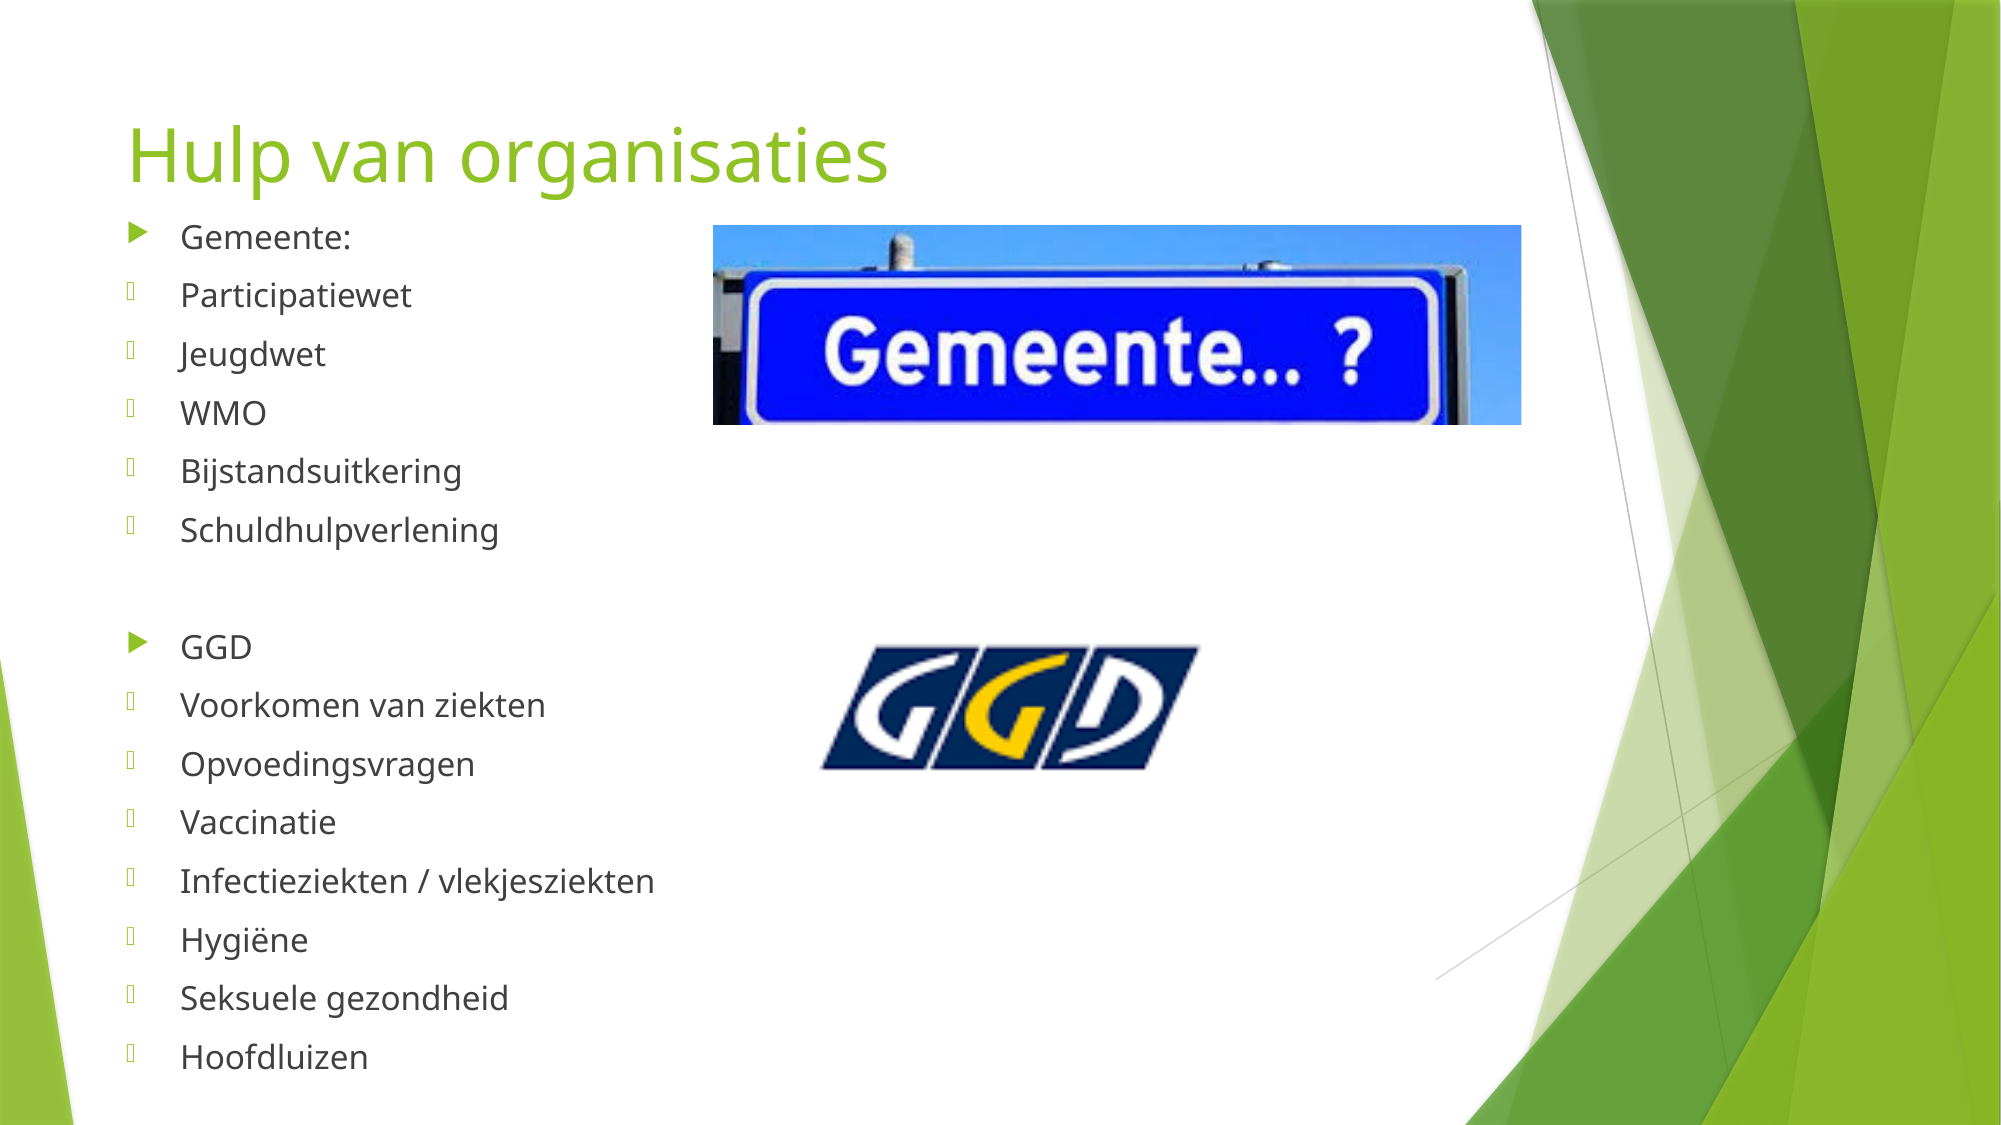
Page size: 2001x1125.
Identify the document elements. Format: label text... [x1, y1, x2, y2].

title Hulp van organisaties [111, 99, 1522, 208]
picture [712, 225, 1522, 426]
list Gemeente: Participatiewet Jeugdwet WMO Bijstandsuitkering Schuldhulpverlening GGD Voorkomen van ziekten Opvoedingsvragen Vaccinatie Infectieziekten / vlekjesziekten Hygiëne Seksuele gezondheid Hoofdluizen [111, 208, 1522, 1091]
picture [752, 580, 1437, 1125]
